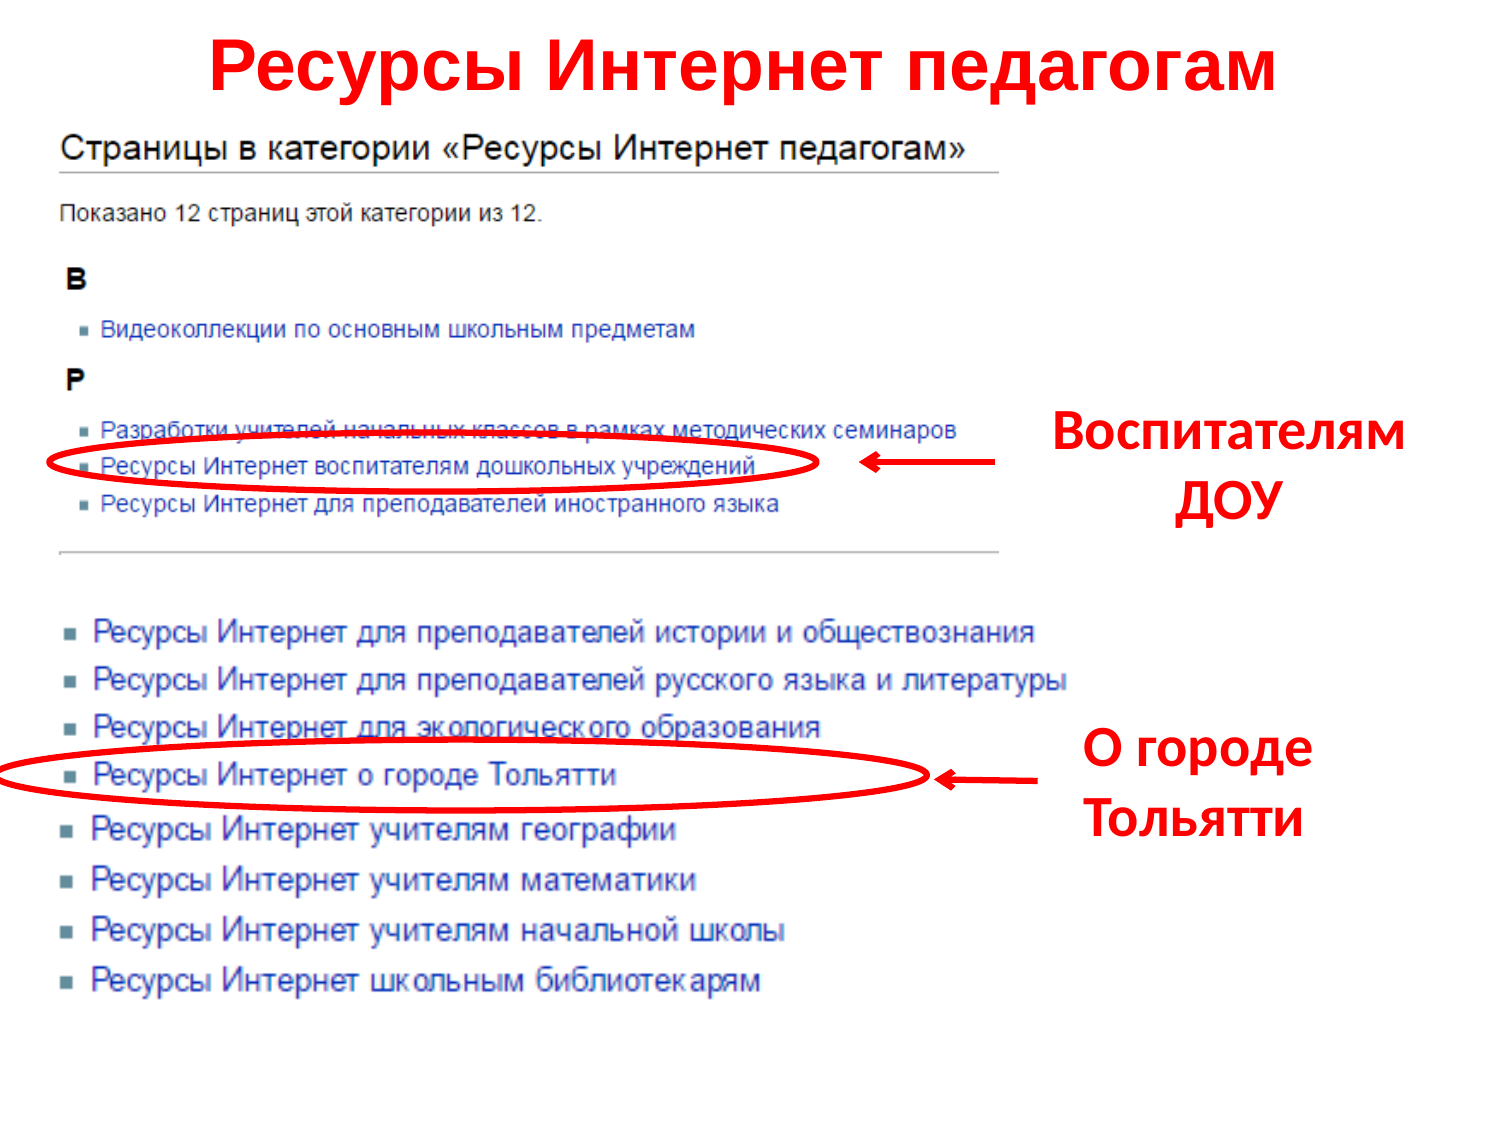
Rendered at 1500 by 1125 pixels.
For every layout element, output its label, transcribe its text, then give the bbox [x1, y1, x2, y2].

text_box Воспитателям ДОУ [1028, 383, 1432, 539]
text_box [47, 456, 51, 468]
text_box Ресурсы Интернет педагогам [68, 9, 1419, 114]
text_box О городе Тольятти [1180, 701, 1472, 856]
text_box [0, 762, 13, 788]
picture [18, 602, 1176, 1118]
picture [56, 107, 999, 556]
